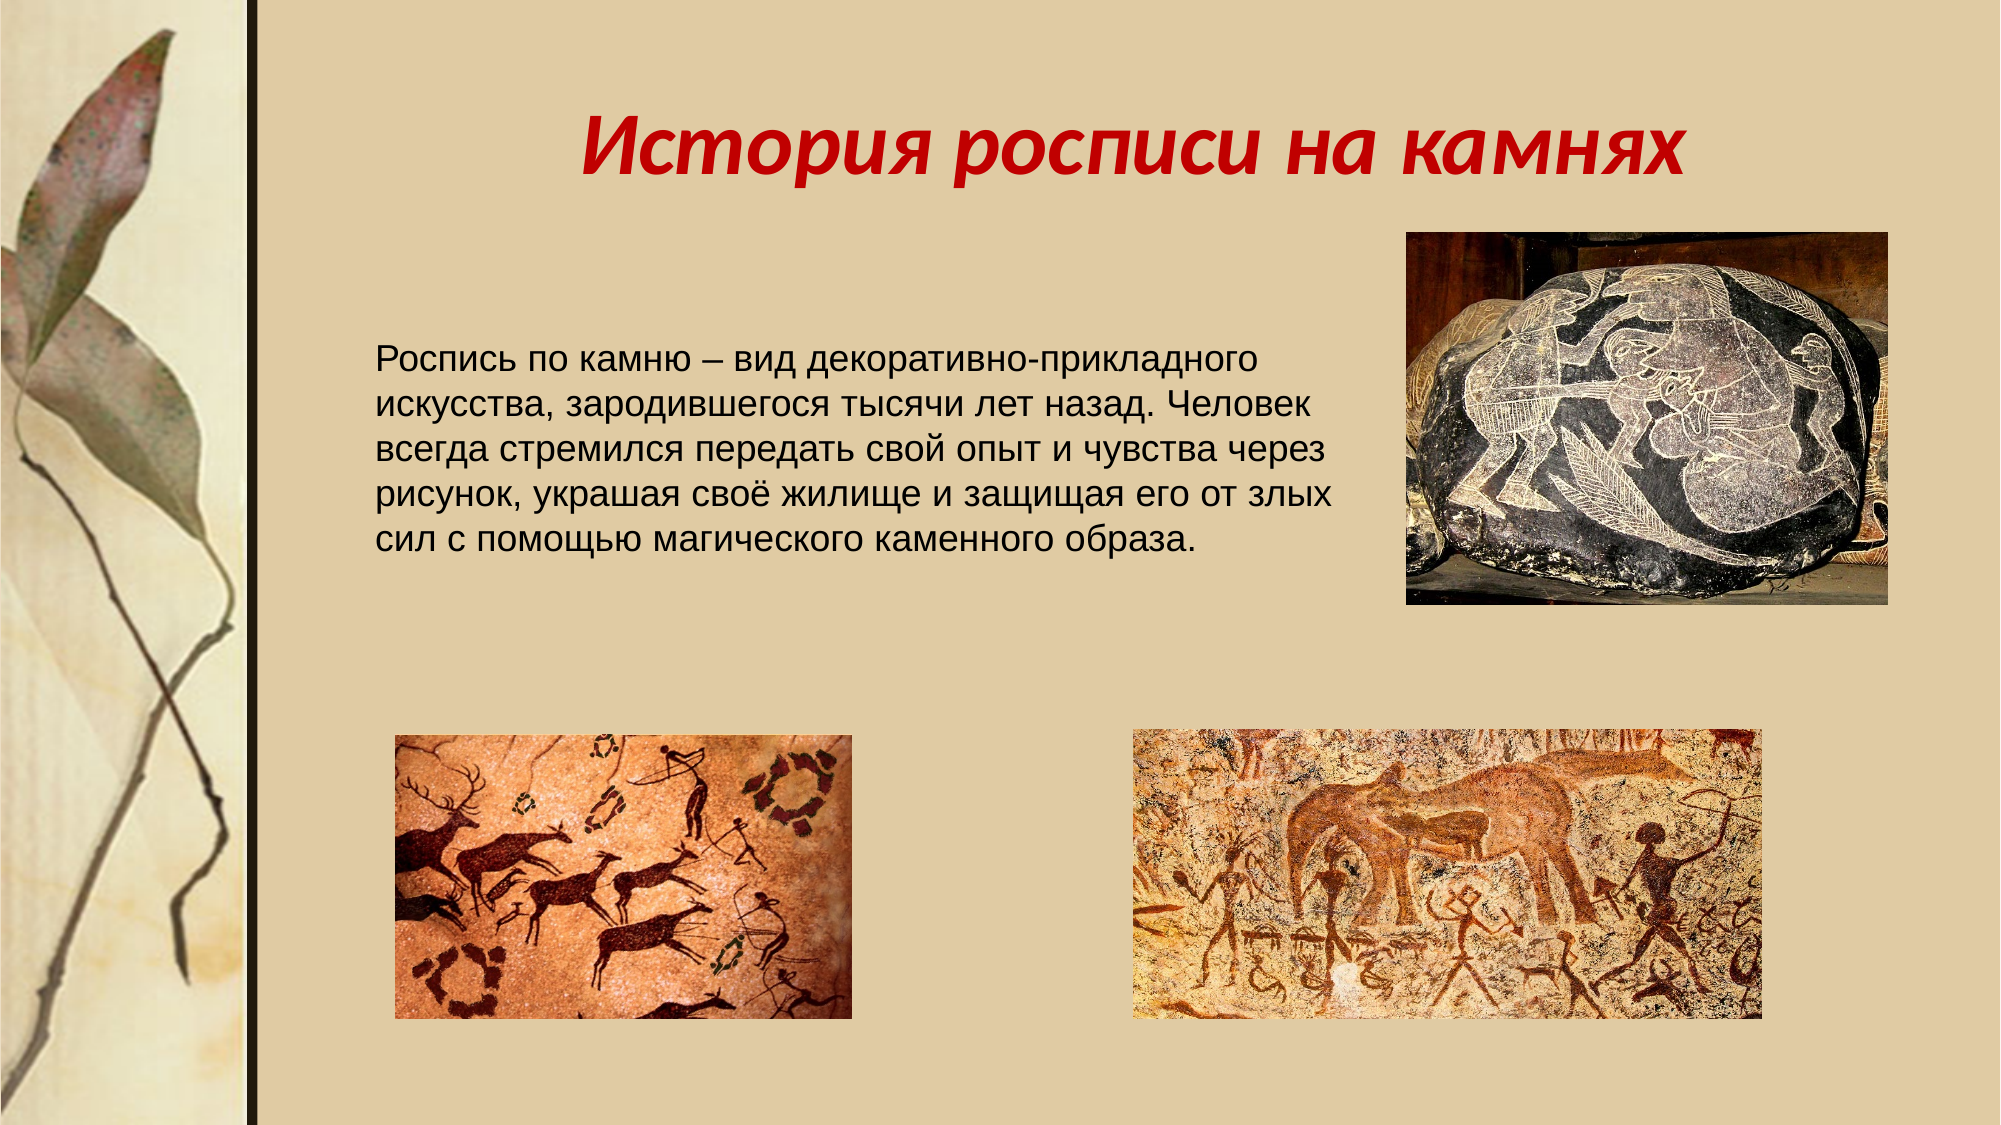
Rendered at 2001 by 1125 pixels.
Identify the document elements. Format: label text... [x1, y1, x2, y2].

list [394, 733, 852, 1020]
title История росписи на камнях [313, 45, 1954, 233]
text_box Роспись по камню – вид декоративно-прикладного искусства, зародившегося тысячи лет назад. Человек всегда стремился передать свой опыт и чувства через рисунок, украшая своё жилище и защищая его от злых сил с помощью магического каменного образа. [360, 326, 1361, 567]
picture [1133, 729, 1762, 1020]
picture [1405, 232, 1889, 606]
picture [1, 0, 247, 1125]
